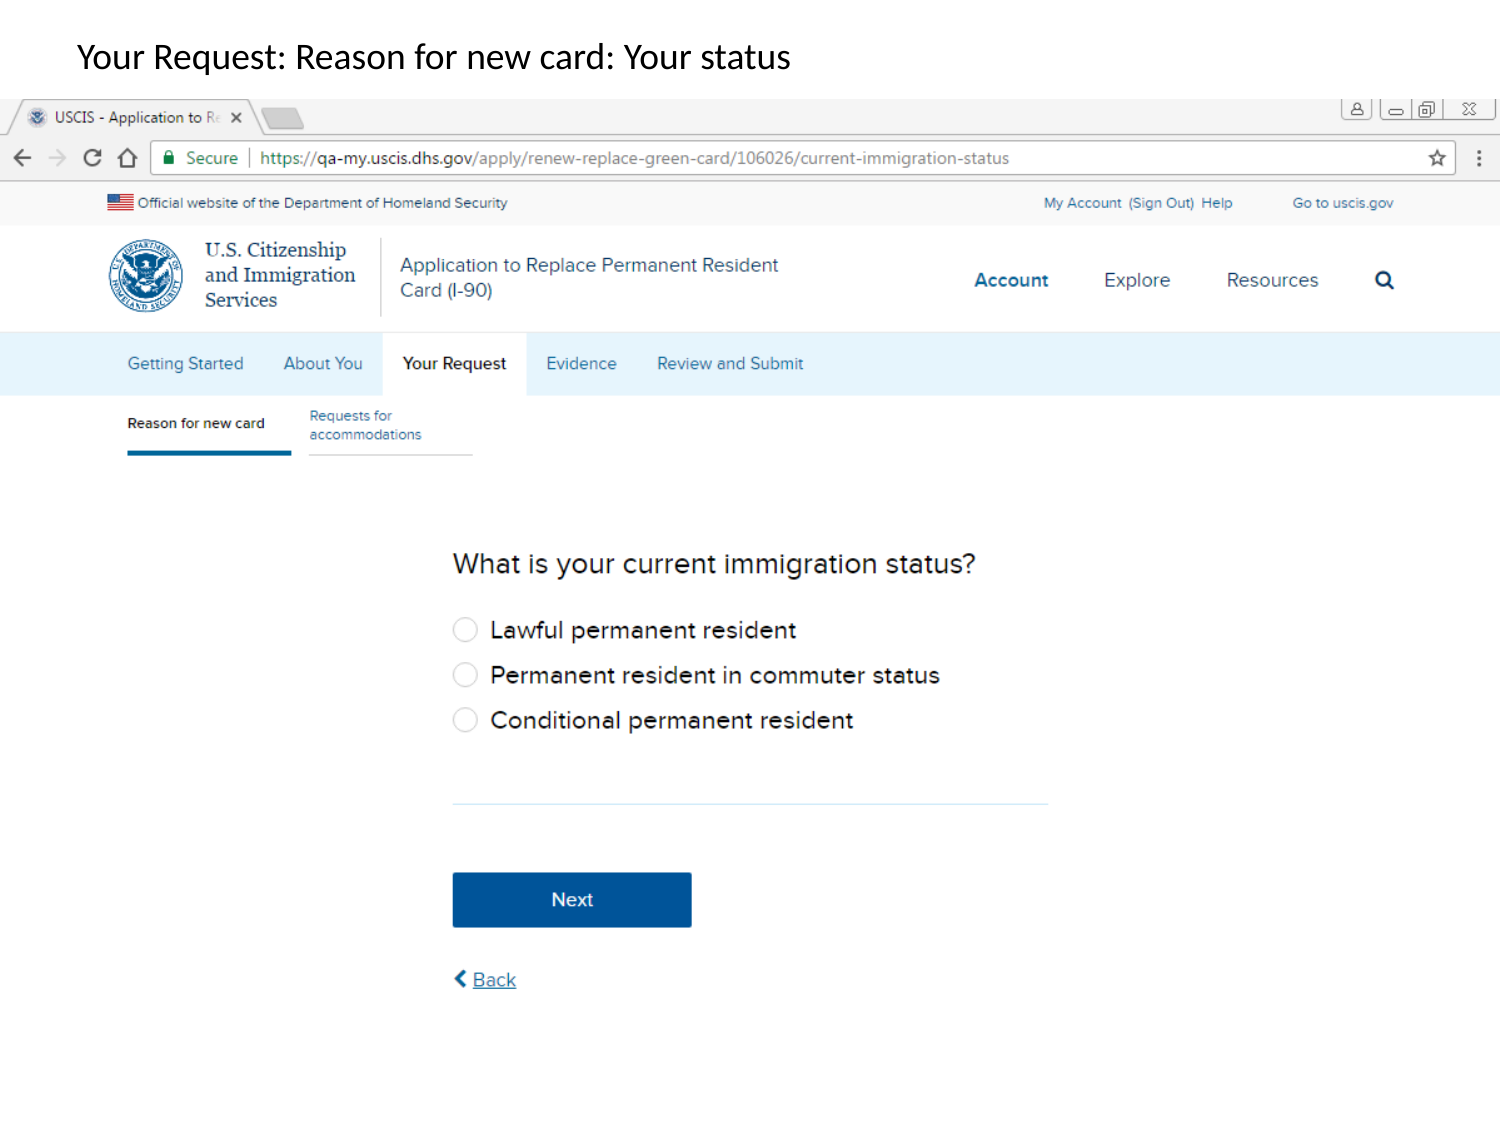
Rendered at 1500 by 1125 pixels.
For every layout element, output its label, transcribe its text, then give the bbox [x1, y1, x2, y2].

picture [0, 99, 1500, 1125]
text_box Your Request: Reason for new card: Your status [62, 24, 1413, 85]
